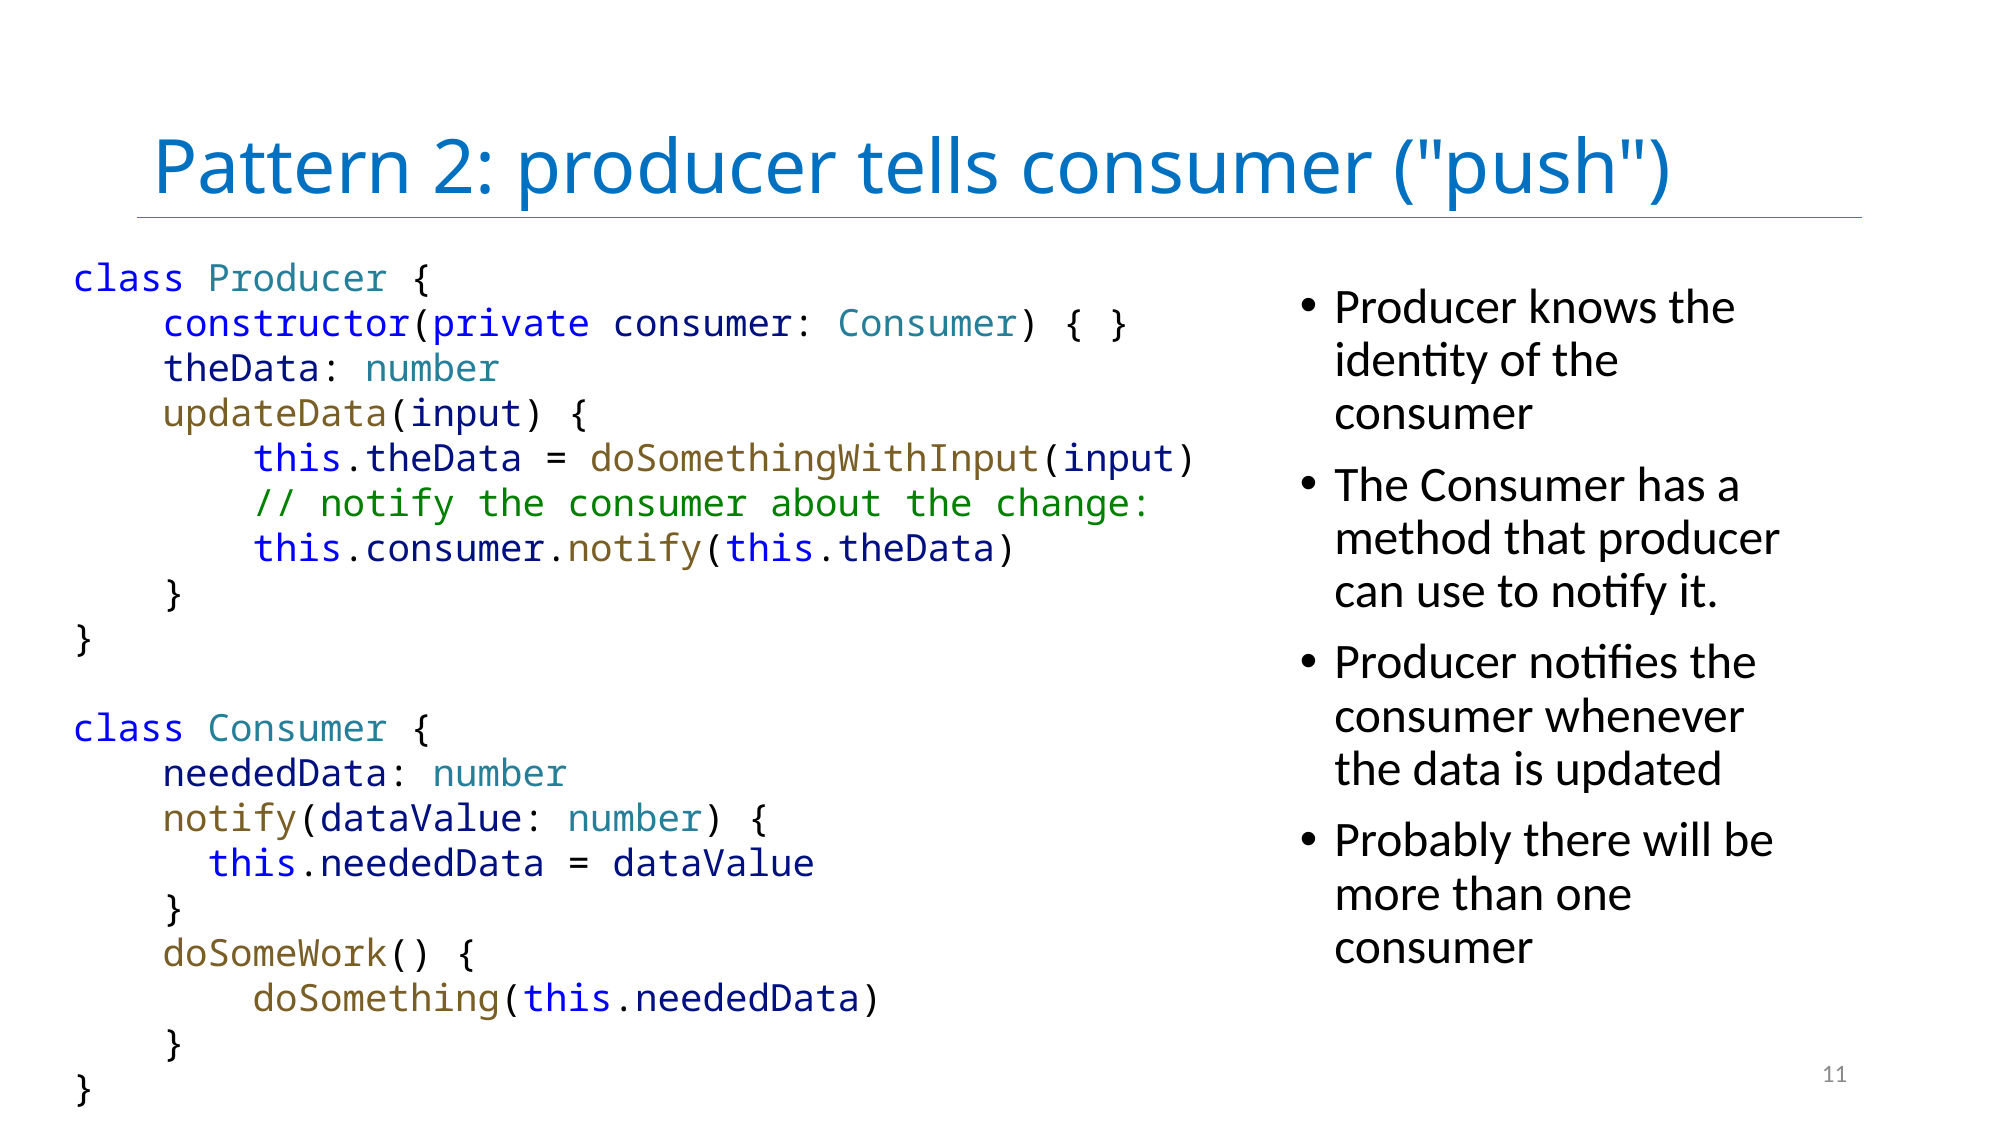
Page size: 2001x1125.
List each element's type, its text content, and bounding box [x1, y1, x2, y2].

title Pattern 2: producer tells consumer ("push") [137, 0, 1863, 218]
slide_number 11 [1412, 1042, 1863, 1103]
text_box class Producer { constructor(private consumer: Consumer) { } theData: number updateData(input) { this.theData = doSomethingWithInput(input) // notify the consumer about the change: this.consumer.notify(this.theData) } } class Consumer { neededData: number notify(dataValue: number) { this.neededData = dataValue } doSomeWork() { doSomething(this.neededData) } } [57, 245, 1320, 1125]
text_box Producer knows the identity of the consumer The Consumer has a method that producer can use to notify it. Producer notifies the consumer whenever the data is updated Probably there will be more than one consumer [1285, 273, 1823, 987]
